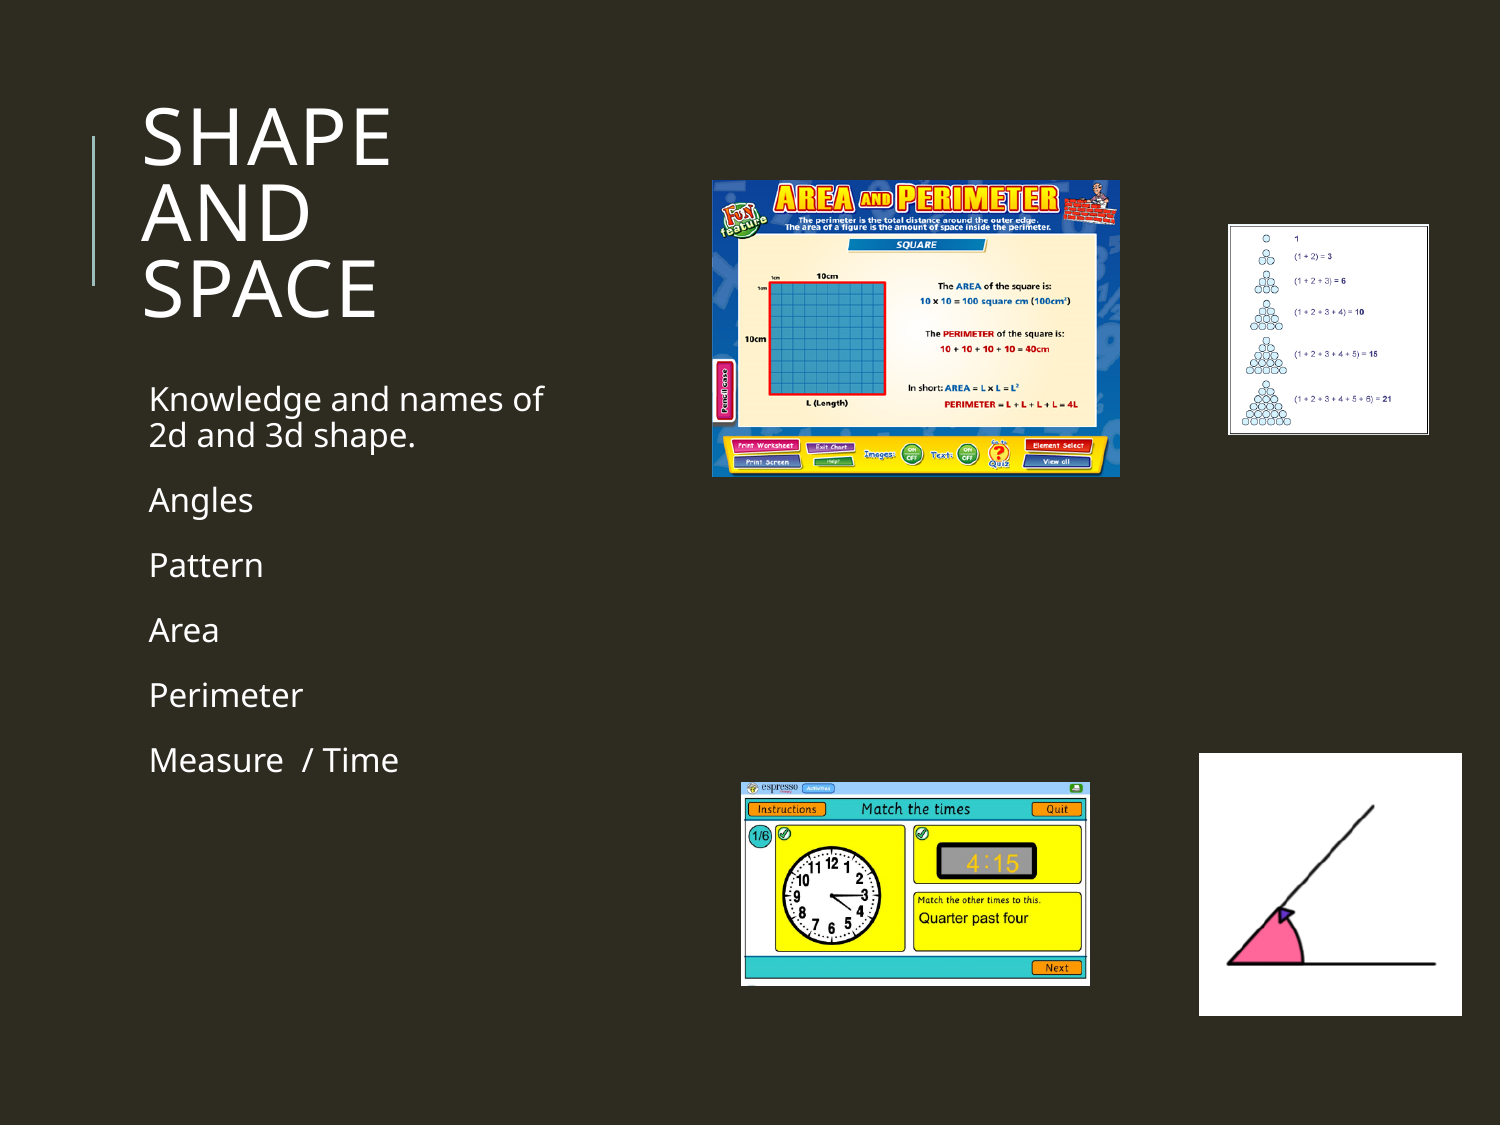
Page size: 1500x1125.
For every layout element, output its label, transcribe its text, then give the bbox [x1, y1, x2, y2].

title Shape and space [126, 96, 591, 342]
list Knowledge and names of 2d and 3d shape. Angles Pattern Area Perimeter Measure / Time [126, 375, 593, 1020]
picture [712, 180, 1121, 477]
picture [1198, 753, 1462, 1017]
picture [1227, 224, 1429, 435]
picture [741, 782, 1090, 987]
